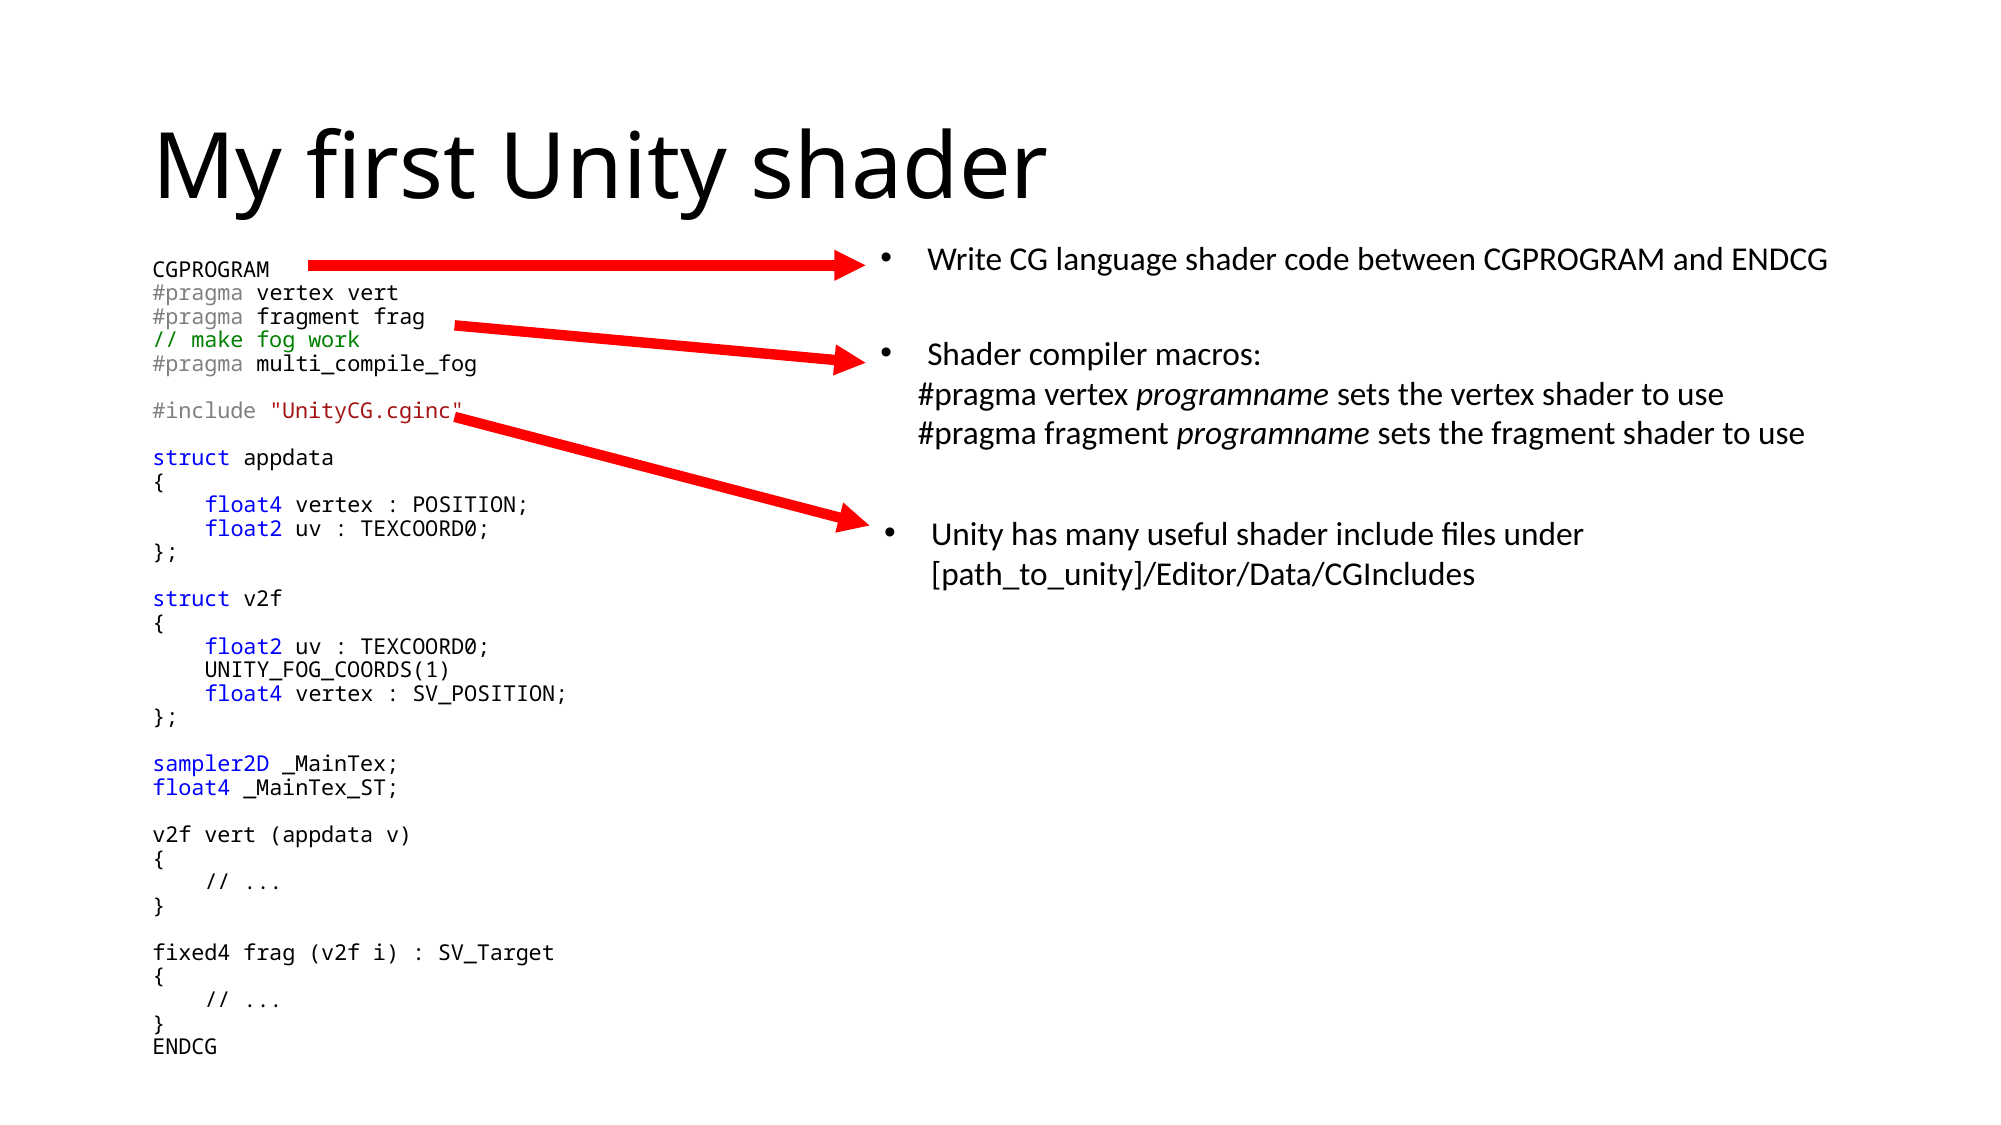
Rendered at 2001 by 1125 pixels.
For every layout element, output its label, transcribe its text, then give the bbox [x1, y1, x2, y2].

title My first Unity shader [137, 59, 1863, 250]
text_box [454, 416, 870, 526]
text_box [454, 325, 866, 363]
text_box Unity has many useful shader include files under [path_to_unity]/Editor/Data/CGIncludes [869, 504, 1639, 600]
text_box Shader compiler macros: #pragma vertex programname sets the vertex shader to use #pragma fragment programname sets the fragment shader to use [865, 324, 1899, 459]
list CGPROGRAM #pragma vertex vert #pragma fragment frag // make fog work #pragma multi_compile_fog #include "UnityCG.cginc" struct appdata { float4 vertex : POSITION; float2 uv : TEXCOORD0; }; struct v2f { float2 uv : TEXCOORD0; UNITY_FOG_COORDS(1) float4 vertex : SV_POSITION; }; sampler2D _MainTex; float4 _MainTex_ST; v2f vert (appdata v) { // ... } fixed4 frag (v2f i) : SV_Target { // ... } ENDCG [137, 250, 1863, 1041]
text_box Write CG language shader code between CGPROGRAM and ENDCG [865, 229, 1922, 285]
